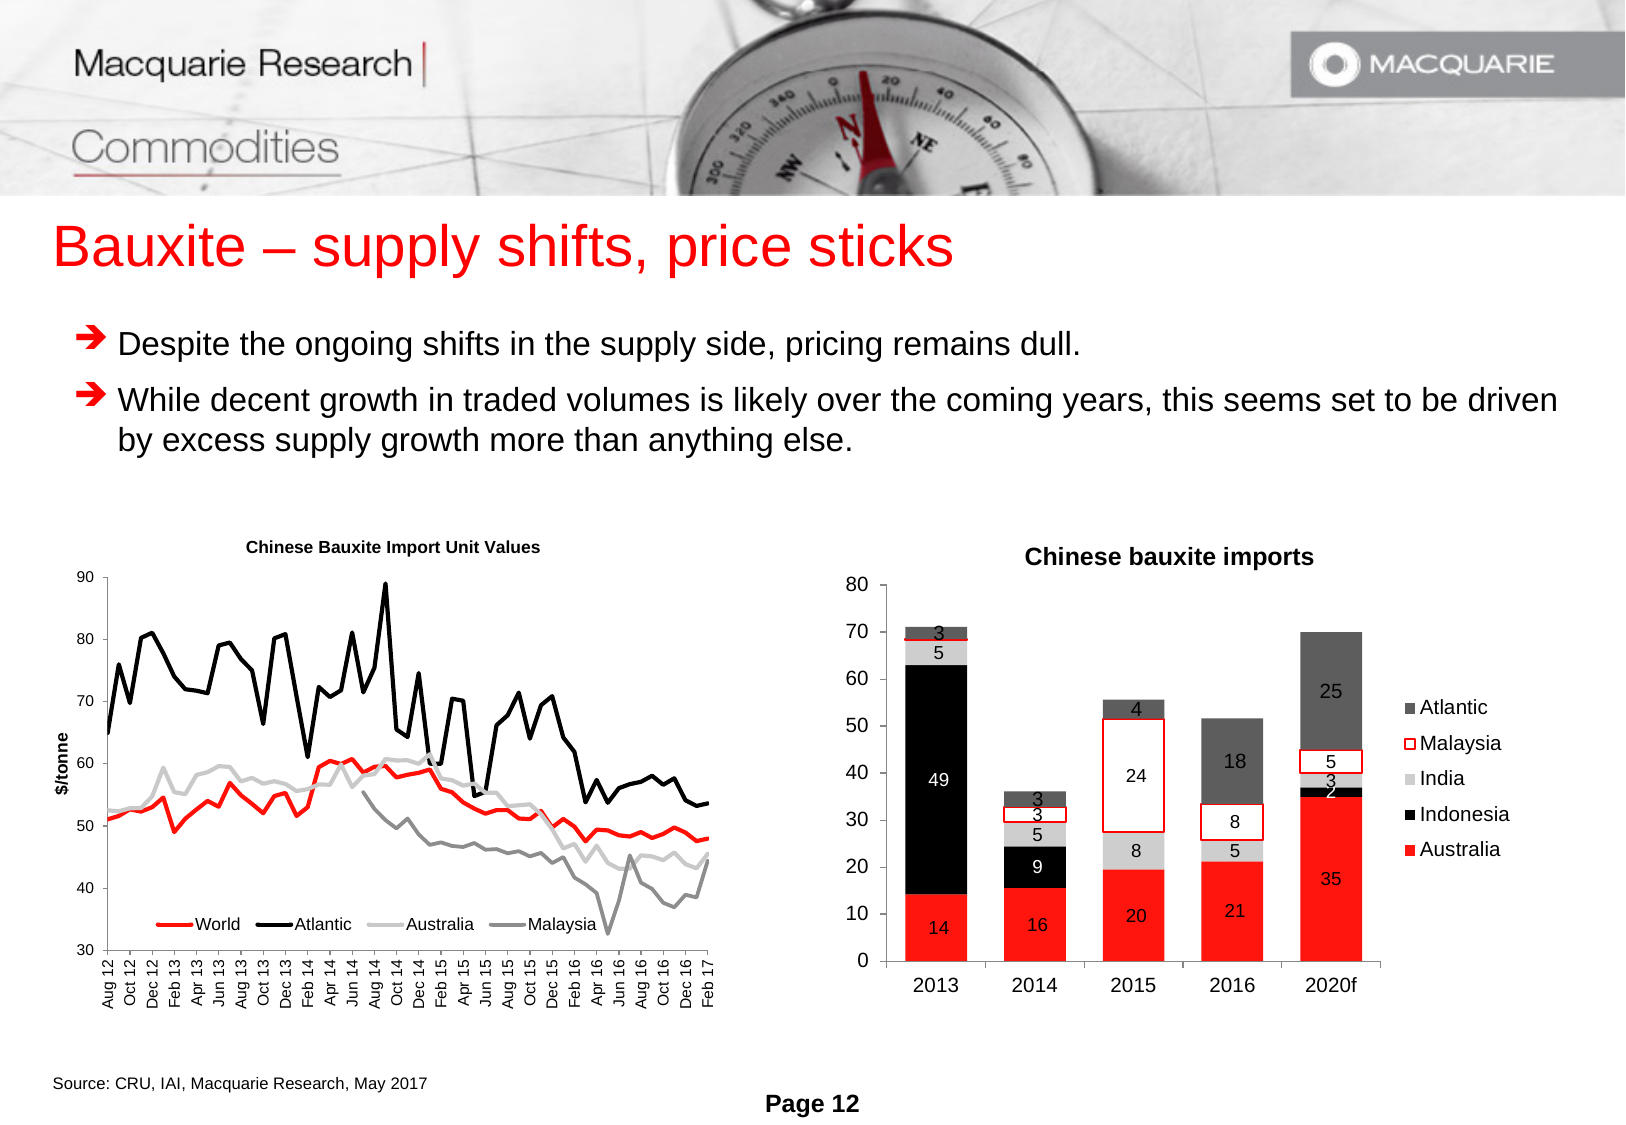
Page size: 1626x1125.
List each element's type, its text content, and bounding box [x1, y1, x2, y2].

text_box Despite the ongoing shifts in the supply side, pricing remains dull. While decent growth in traded volumes is likely over the coming years, this seems set to be driven by excess supply growth more than anything else. [73, 321, 1601, 404]
picture [26, 530, 726, 1033]
footer Page 12 [0, 1083, 1625, 1122]
picture [803, 526, 1536, 1033]
text_box Source: CRU, IAI, Macquarie Research, May 2017 [52, 1073, 831, 1083]
picture [0, 0, 1625, 196]
title Bauxite – supply shifts, price sticks [52, 199, 1625, 286]
